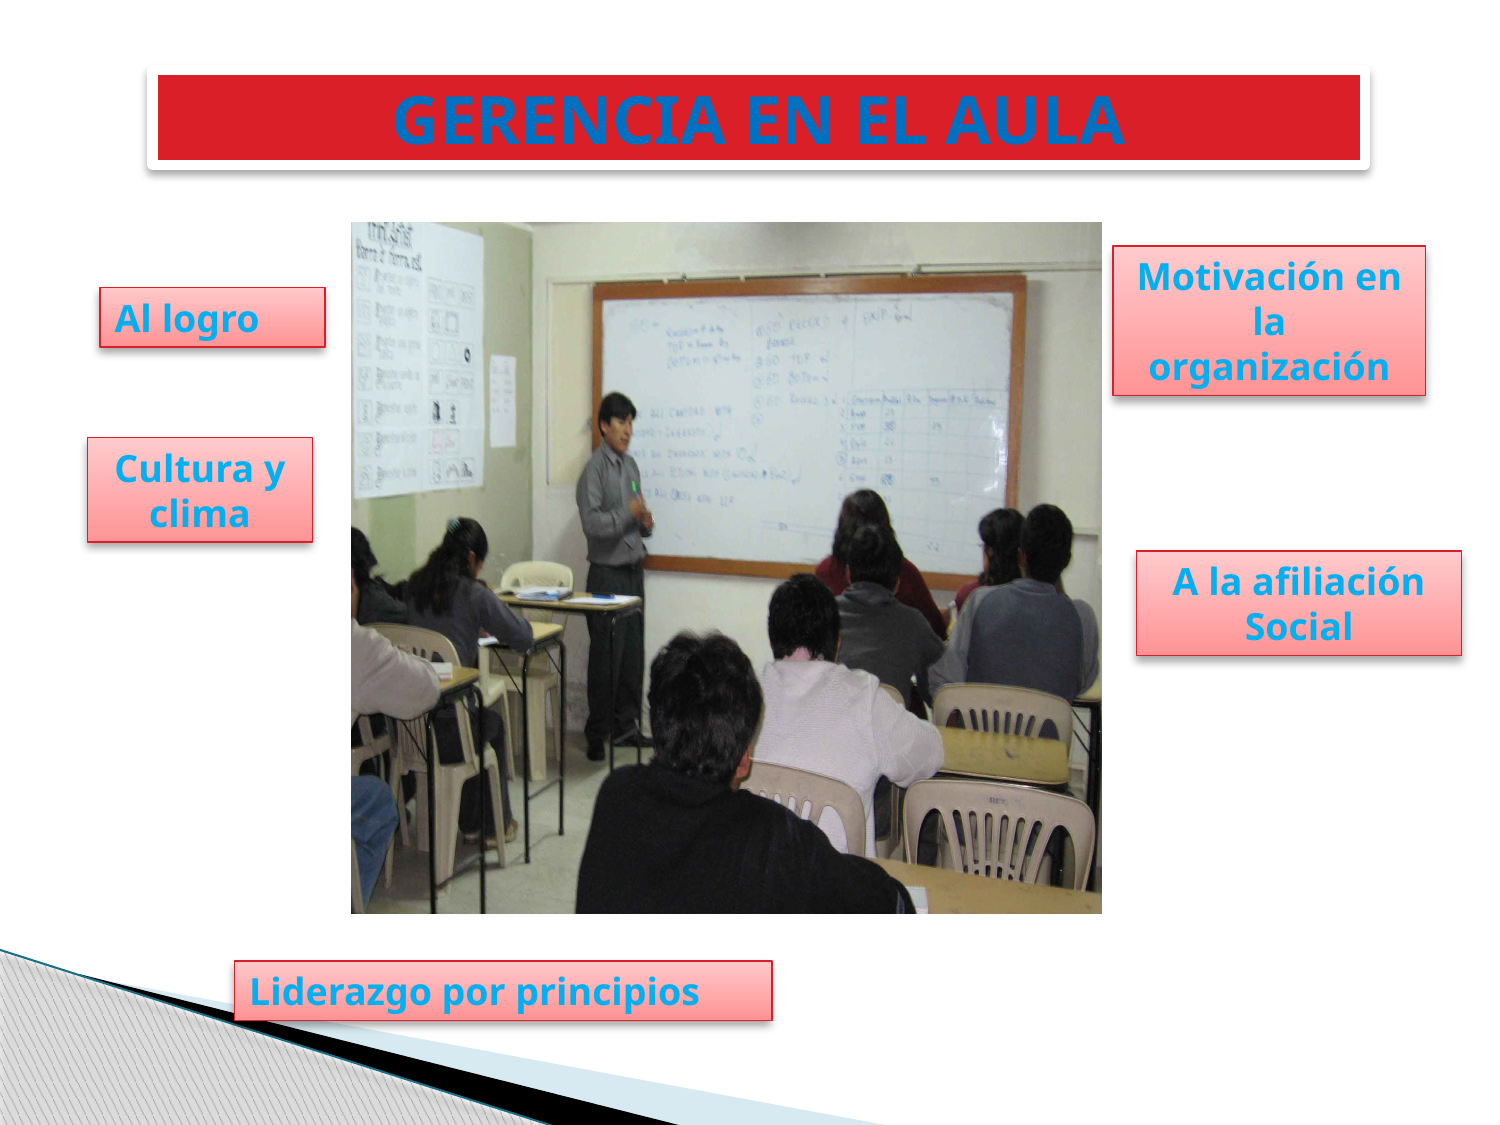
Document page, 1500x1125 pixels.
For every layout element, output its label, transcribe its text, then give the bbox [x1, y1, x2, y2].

picture [351, 222, 1102, 915]
text_box Liderazgo por principios [234, 960, 773, 1021]
text_box Motivación en la organización [1112, 245, 1426, 396]
text_box Cultura y clima [87, 437, 313, 543]
text_box Al logro [99, 287, 326, 348]
text_box GERENCIA EN EL AULA [147, 65, 1370, 170]
text_box A la afiliación Social [1136, 550, 1462, 656]
